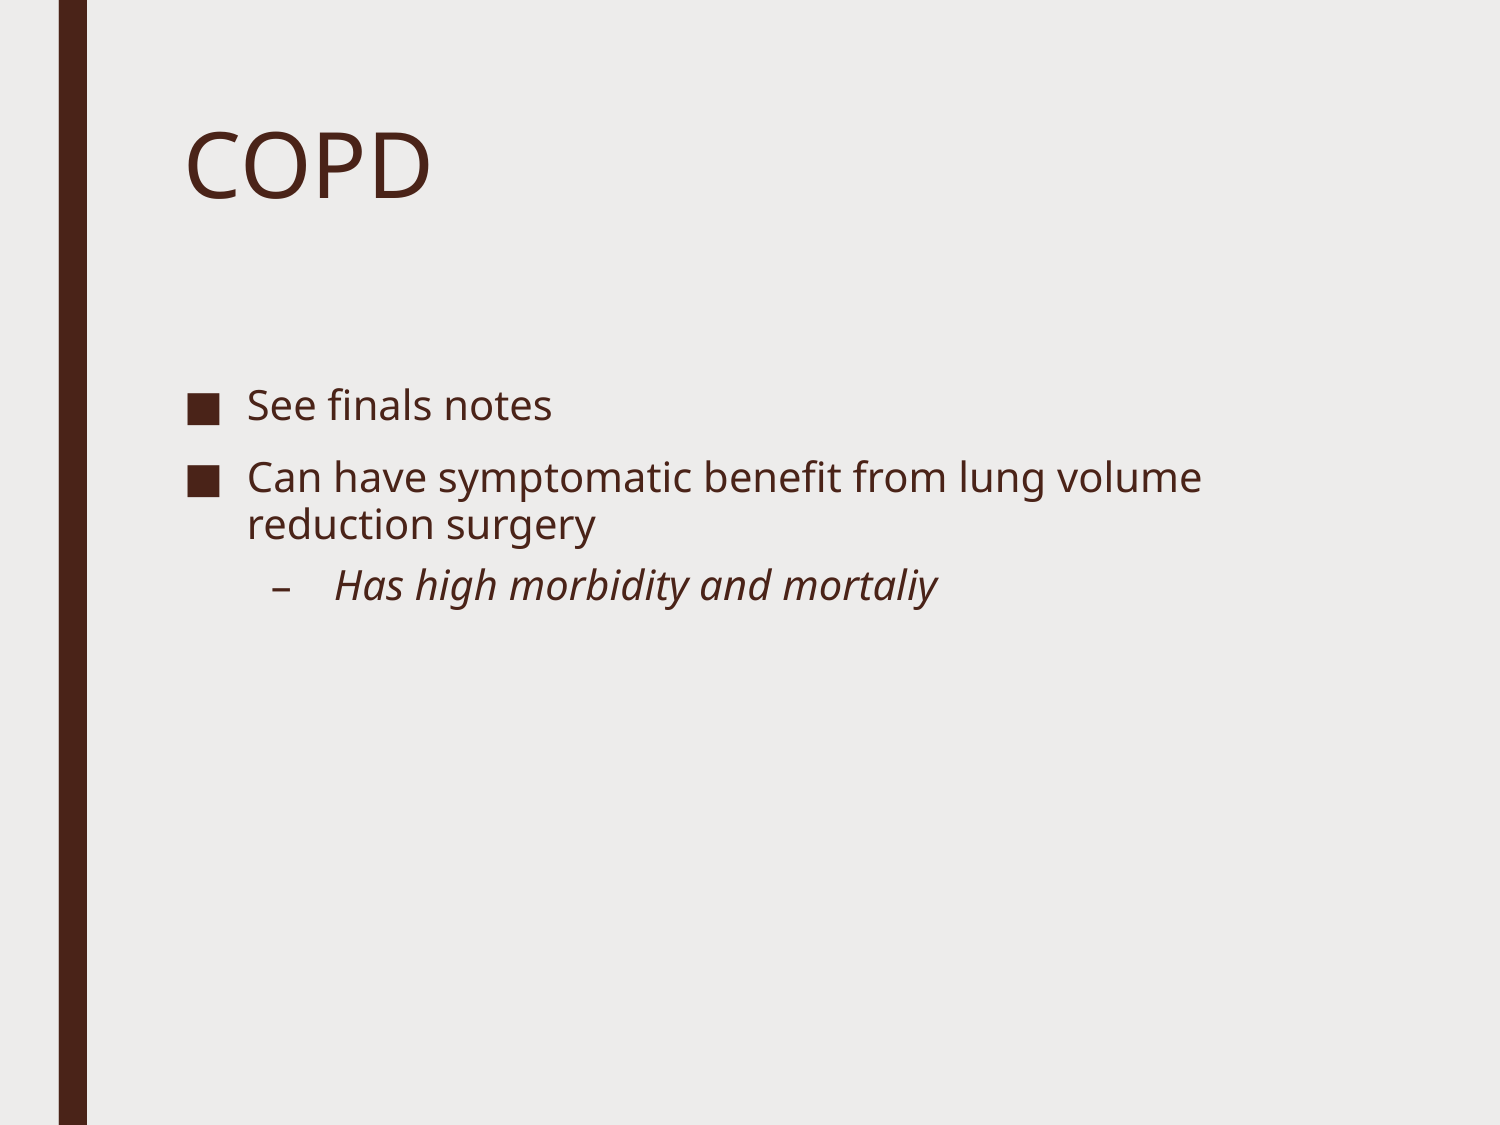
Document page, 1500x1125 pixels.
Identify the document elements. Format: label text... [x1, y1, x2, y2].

list See finals notes Can have symptomatic benefit from lung volume reduction surgery Has high morbidity and mortaliy [168, 375, 1351, 963]
title COPD [168, 112, 1351, 357]
